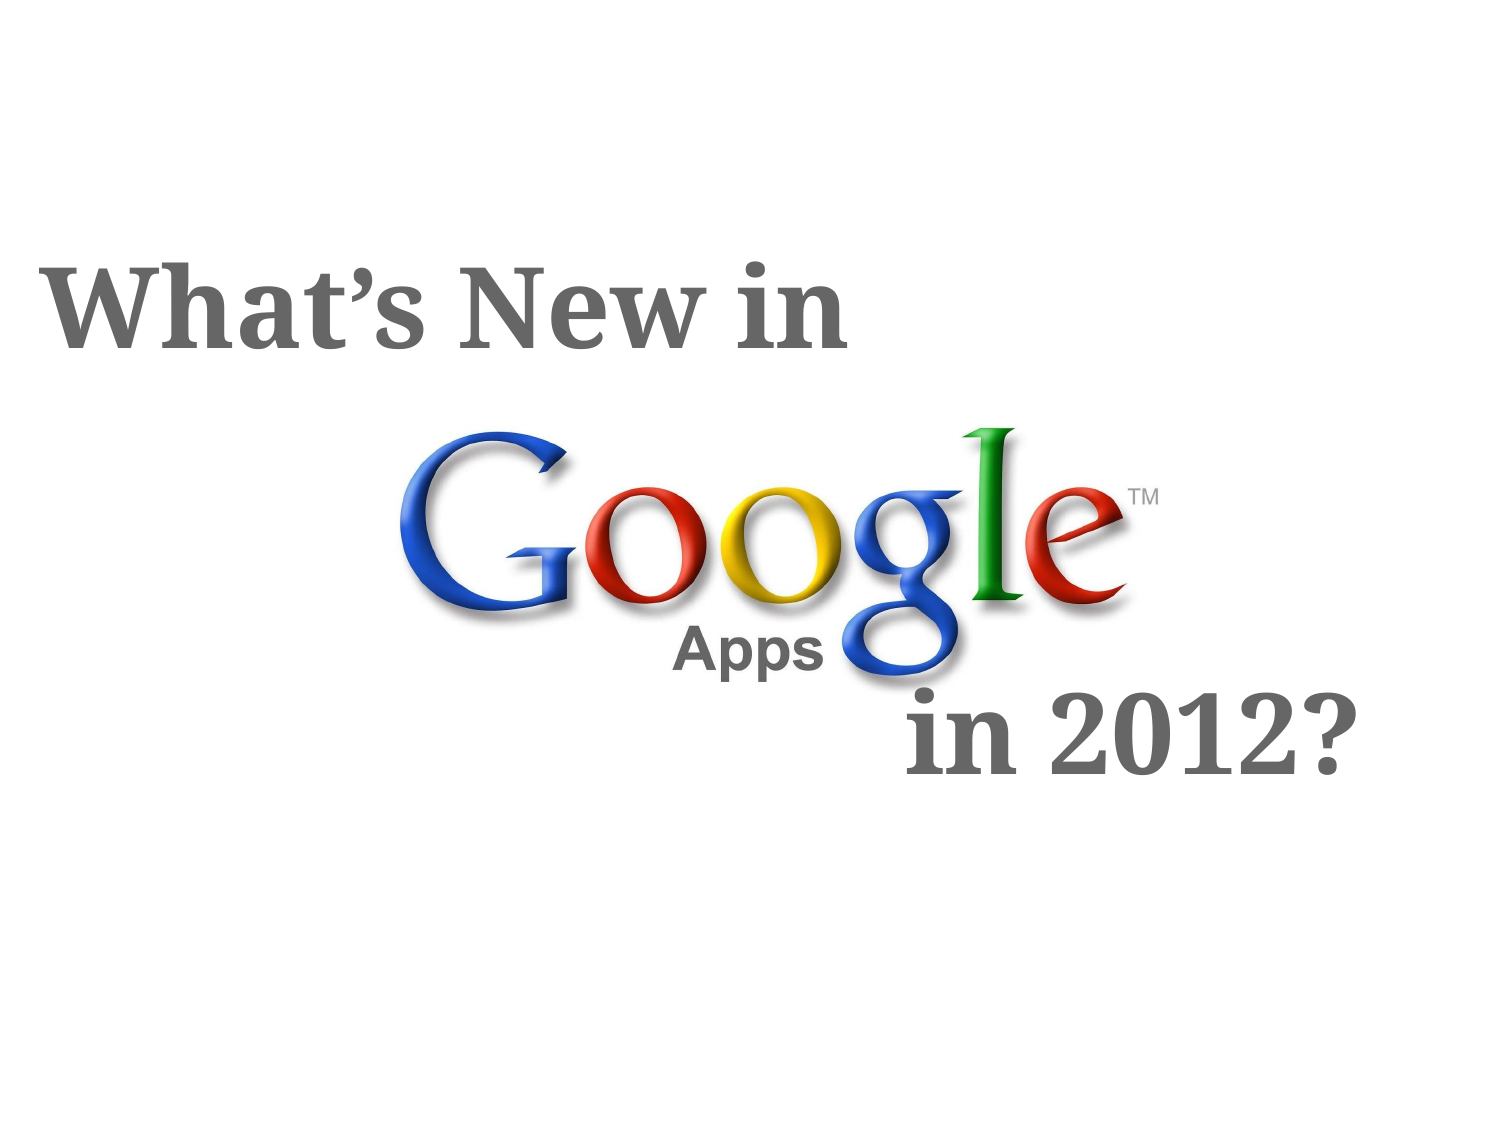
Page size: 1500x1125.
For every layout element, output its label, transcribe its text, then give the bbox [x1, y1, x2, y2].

text_box in 2012? [490, 654, 1378, 805]
text_box What’s New in [24, 228, 913, 379]
text_box [387, 355, 1163, 744]
